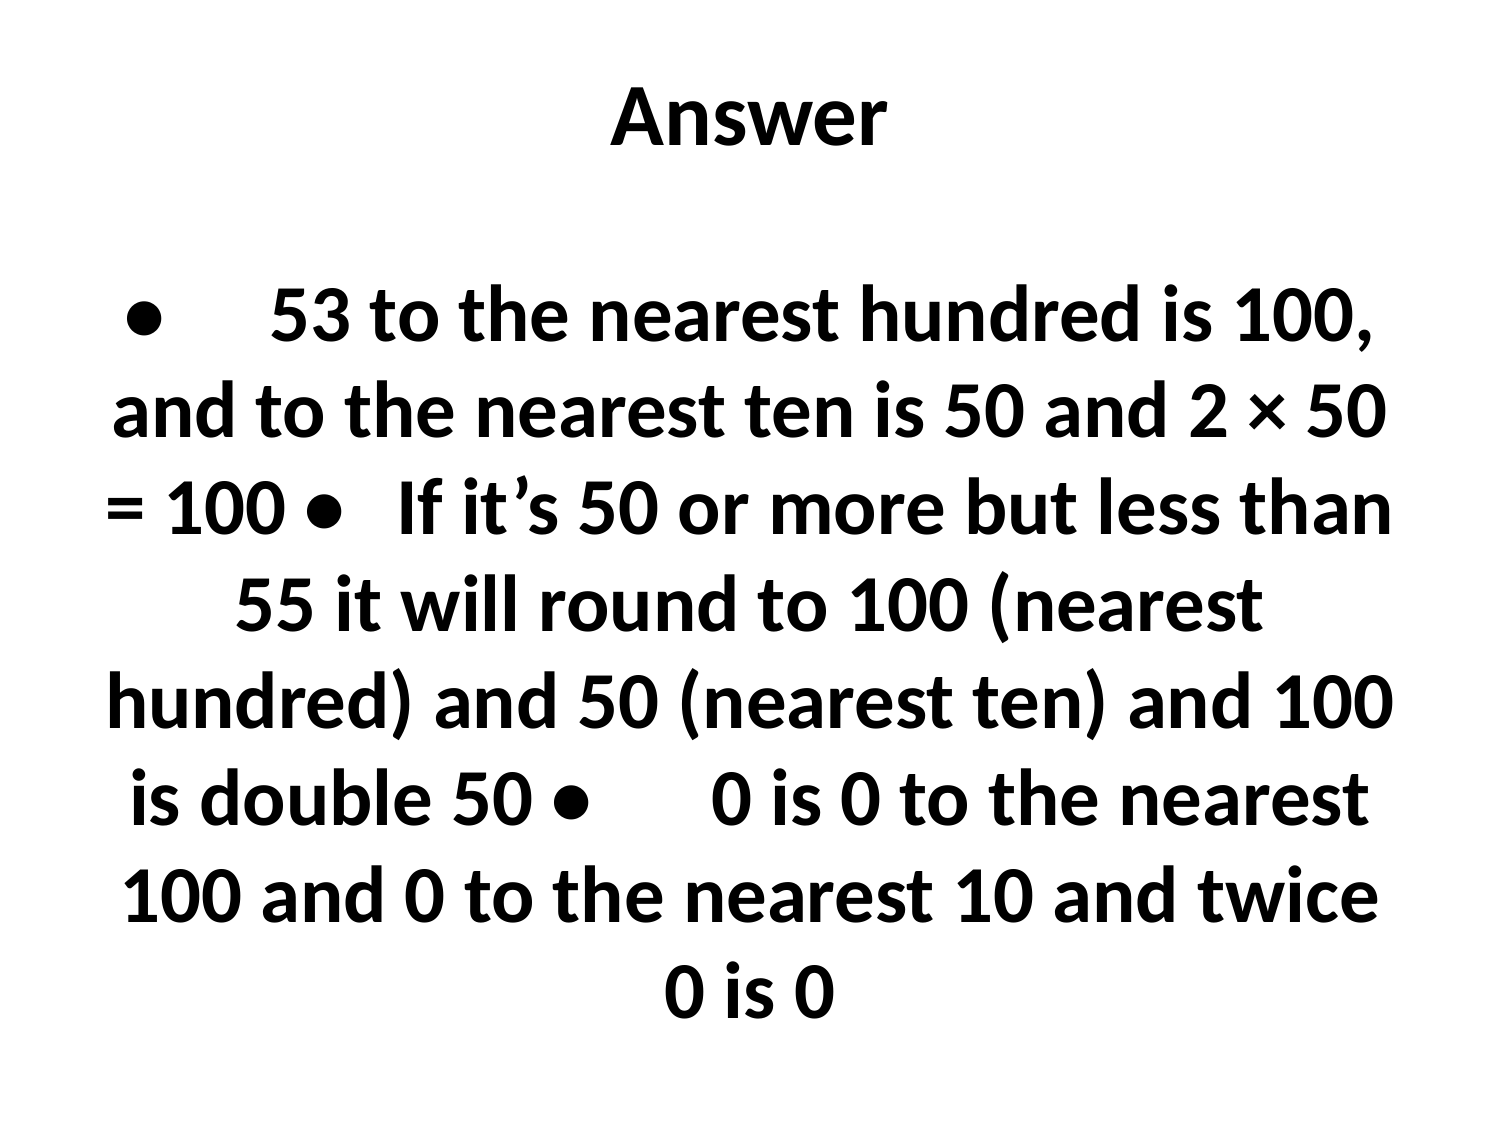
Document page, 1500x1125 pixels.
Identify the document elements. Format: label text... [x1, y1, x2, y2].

title Answer • 53 to the nearest hundred is 100, and to the nearest ten is 50 and 2 × 50 = 100 • If it’s 50 or more but less than 55 it will round to 100 (nearest hundred) and 50 (nearest ten) and 100 is double 50 • 0 is 0 to the nearest 100 and 0 to the nearest 10 and twice 0 is 0 [75, 45, 1425, 1047]
